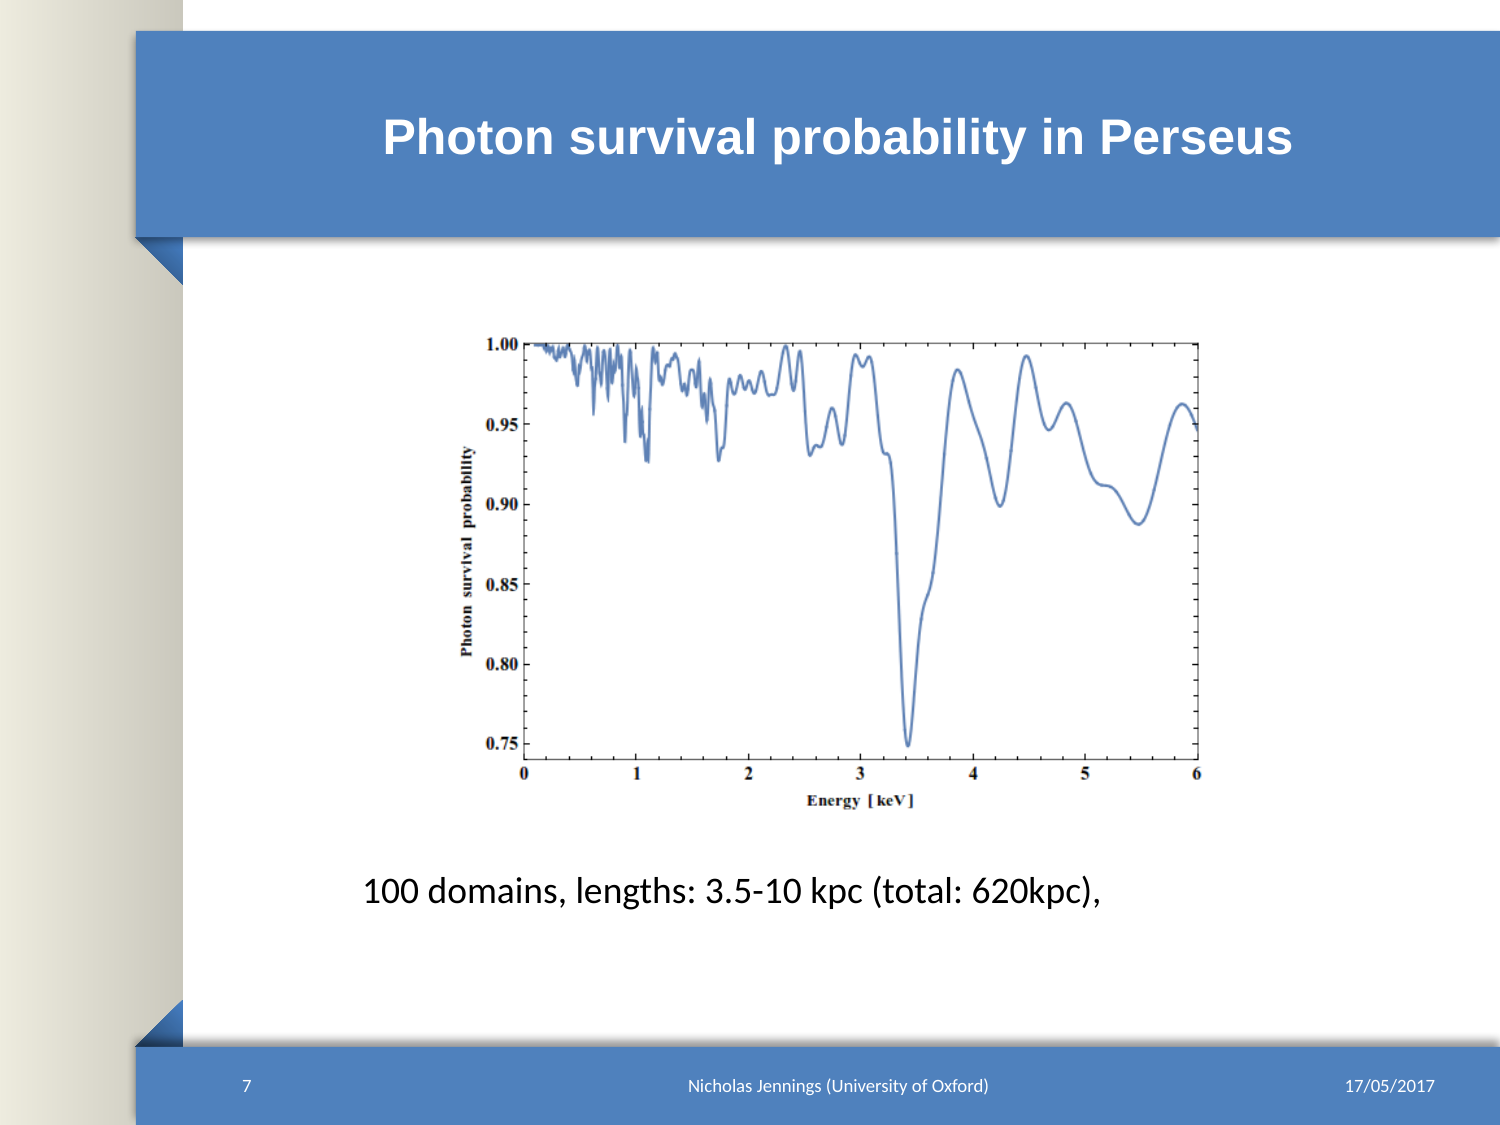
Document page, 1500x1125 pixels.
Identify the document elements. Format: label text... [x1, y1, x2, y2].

title Photon survival probability in Perseus [230, 57, 1447, 211]
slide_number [1100, 1054, 1451, 1115]
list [456, 335, 1204, 811]
slide_number 7 [227, 1054, 578, 1115]
footer Nicholas Jennings (University of Oxford) [601, 1054, 1077, 1115]
